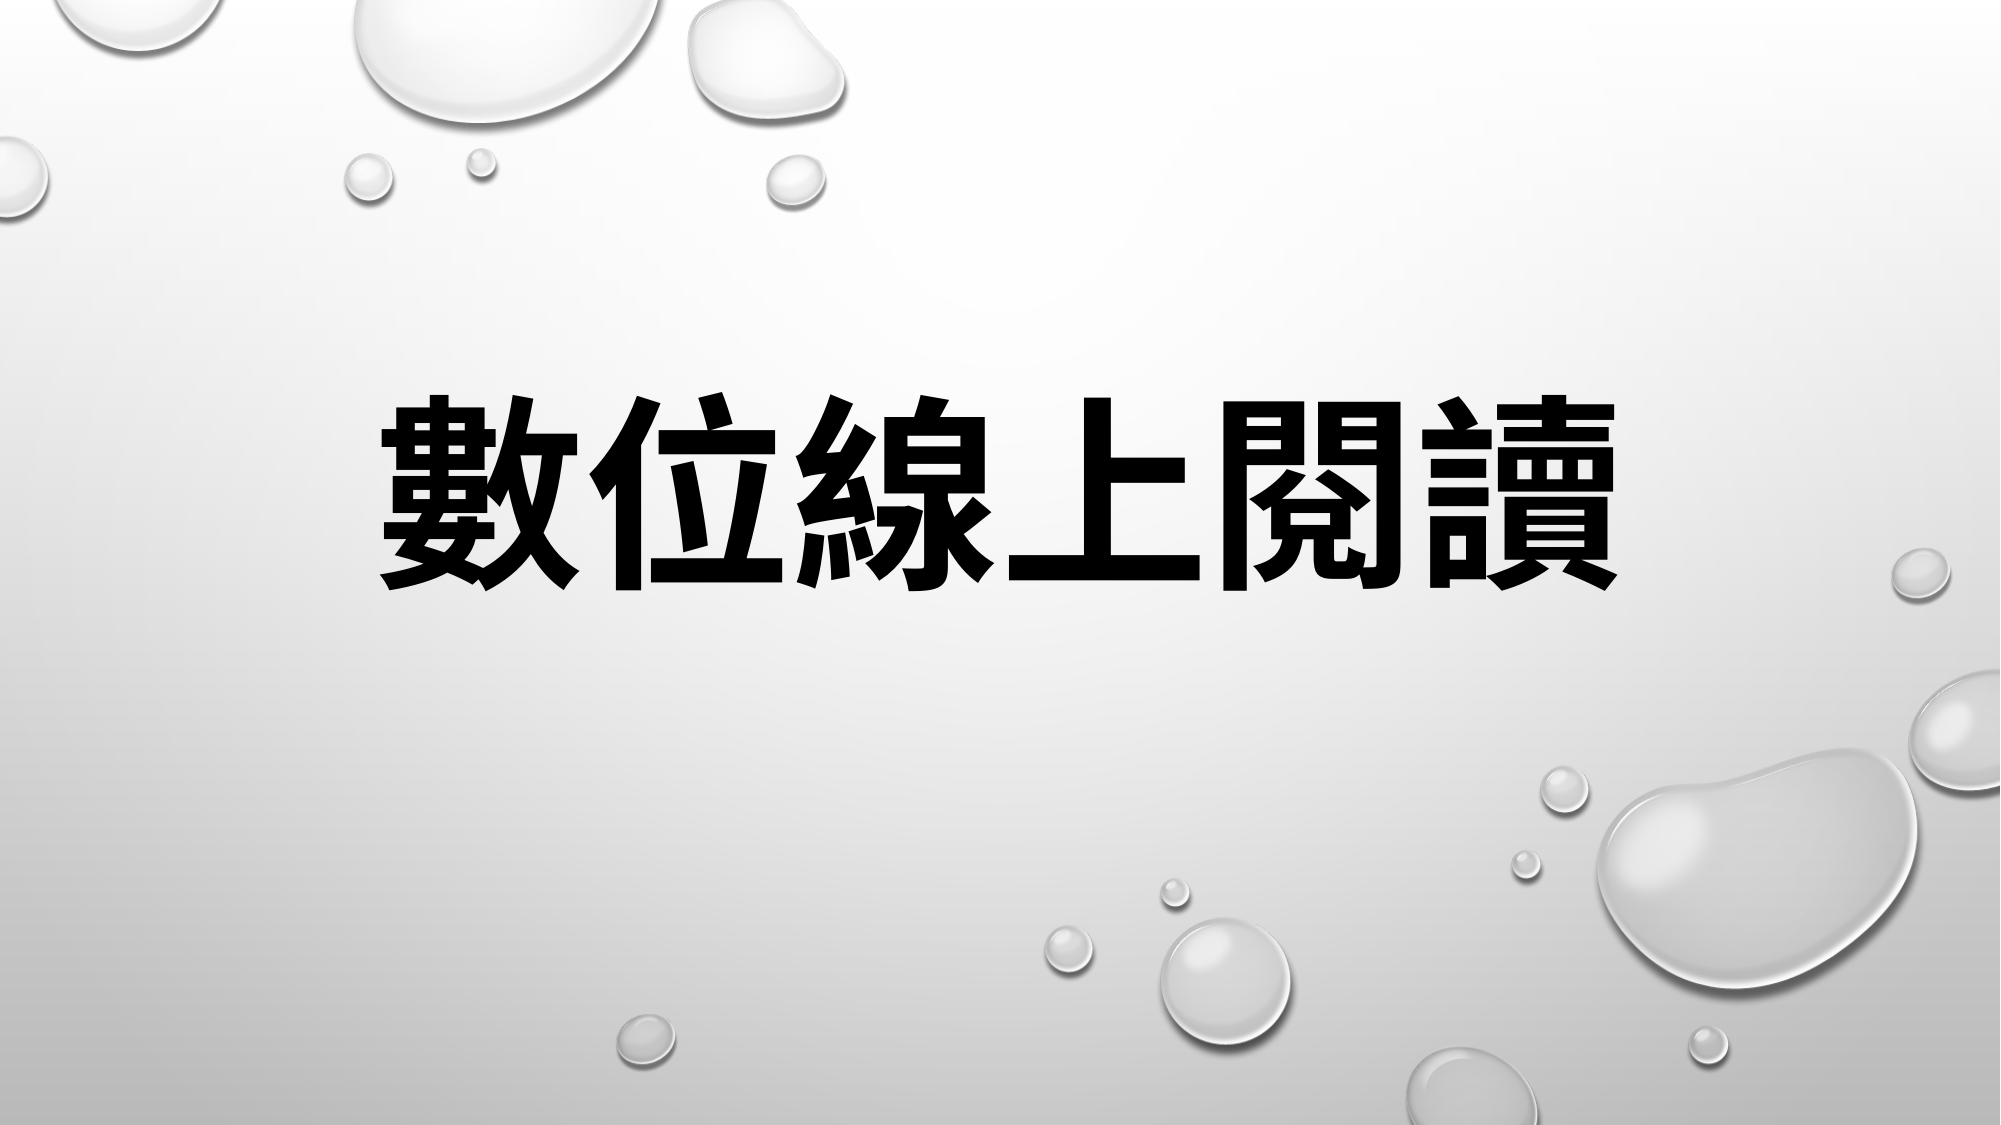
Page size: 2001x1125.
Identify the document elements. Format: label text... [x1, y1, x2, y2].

picture [0, 0, 2000, 1125]
title 數位線上閱讀 [287, 213, 1713, 625]
